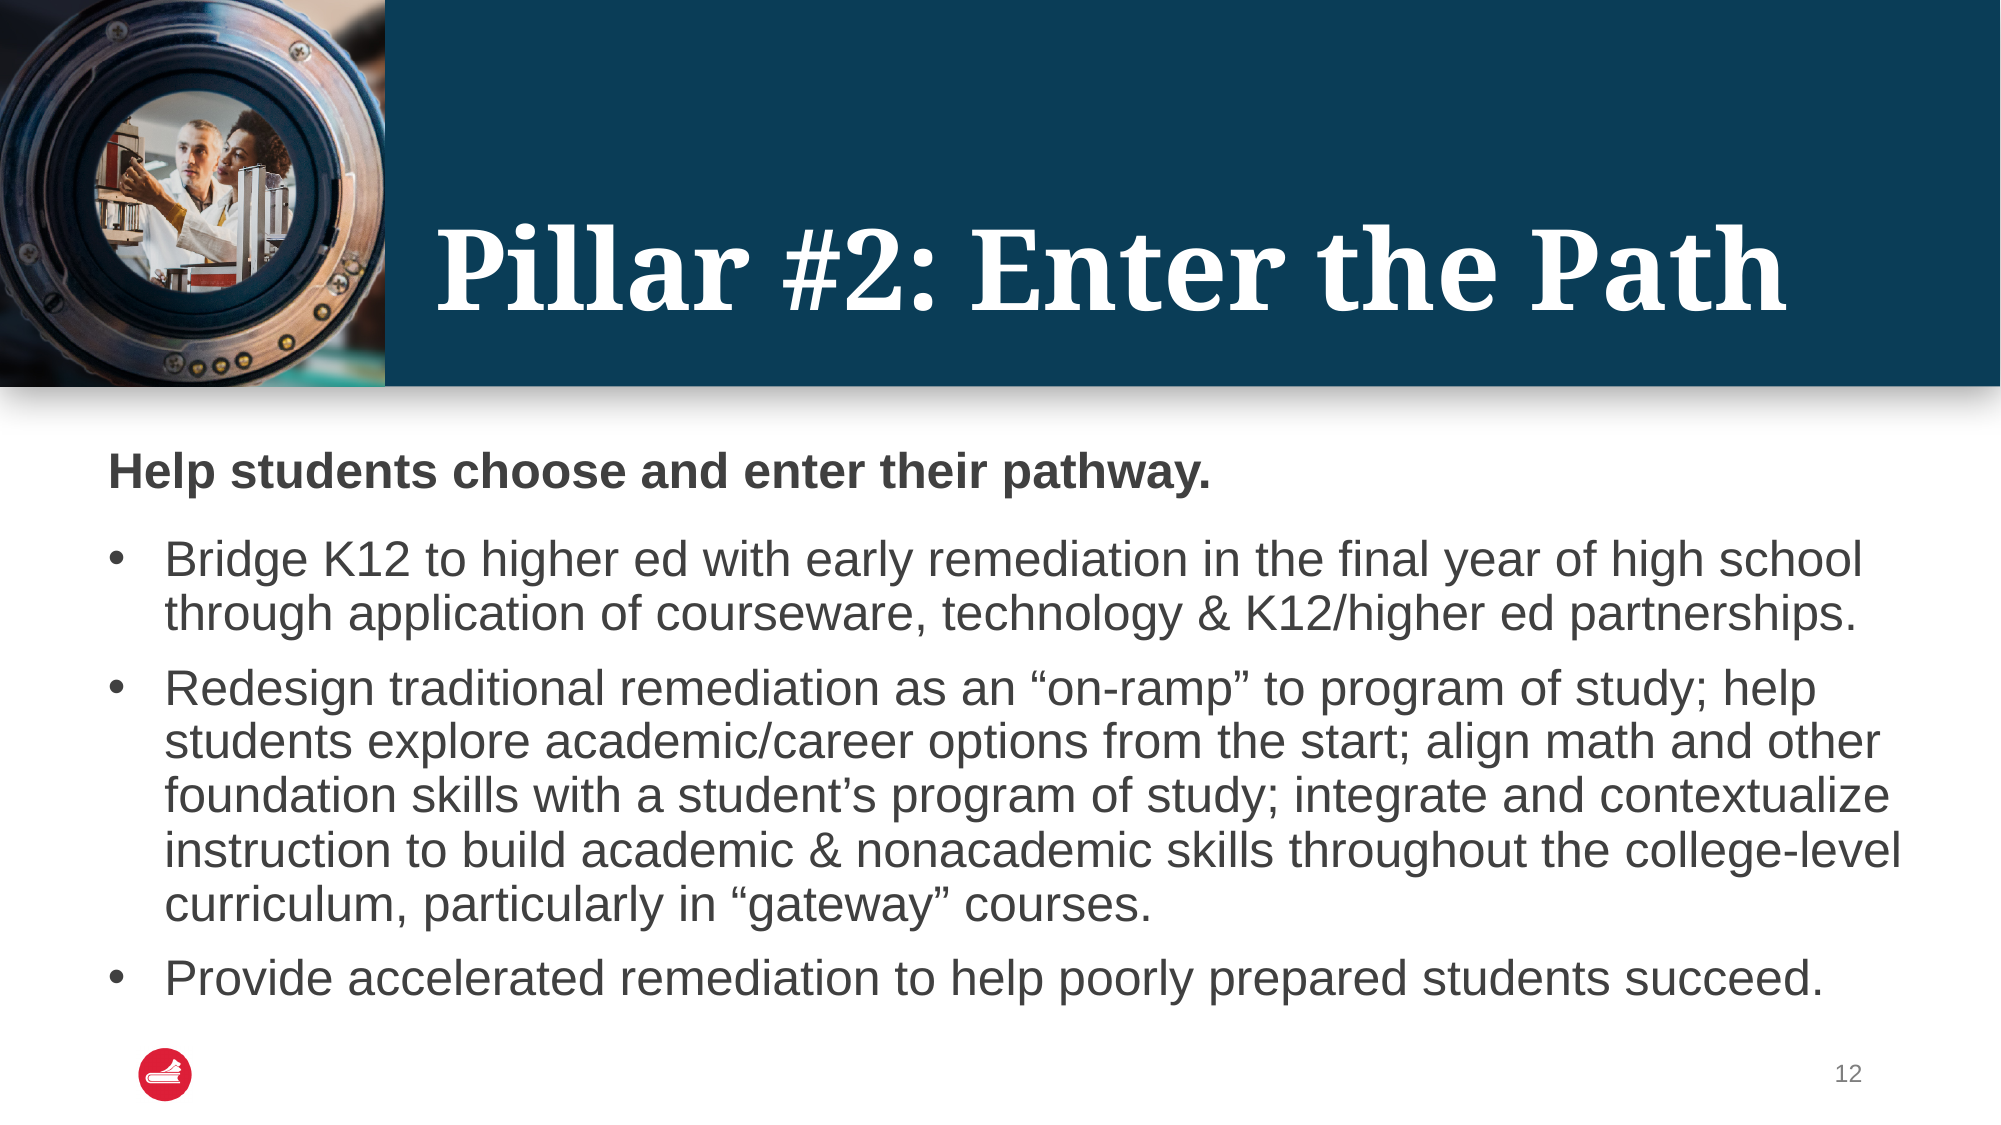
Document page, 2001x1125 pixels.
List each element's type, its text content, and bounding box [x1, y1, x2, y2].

slide_number 12 [1712, 1042, 1863, 1103]
title Pillar #2: Enter the Path [420, 66, 1863, 343]
picture [0, 0, 385, 387]
picture [136, 1046, 193, 1103]
list Help students choose and enter their pathway. Bridge K12 to higher ed with early remediation in the final year of high school through application of courseware, technology & K12/higher ed partnerships. Redesign traditional remediation as an “on-ramp” to program of study; help students explore academic/career options from the start; align math and other foundation skills with a student’s program of study; integrate and contextualize instruction to build academic & nonacademic skills throughout the college-level curriculum, particularly in “gateway” courses. Provide accelerated remediation to help poorly prepared students succeed. [93, 438, 1953, 1024]
